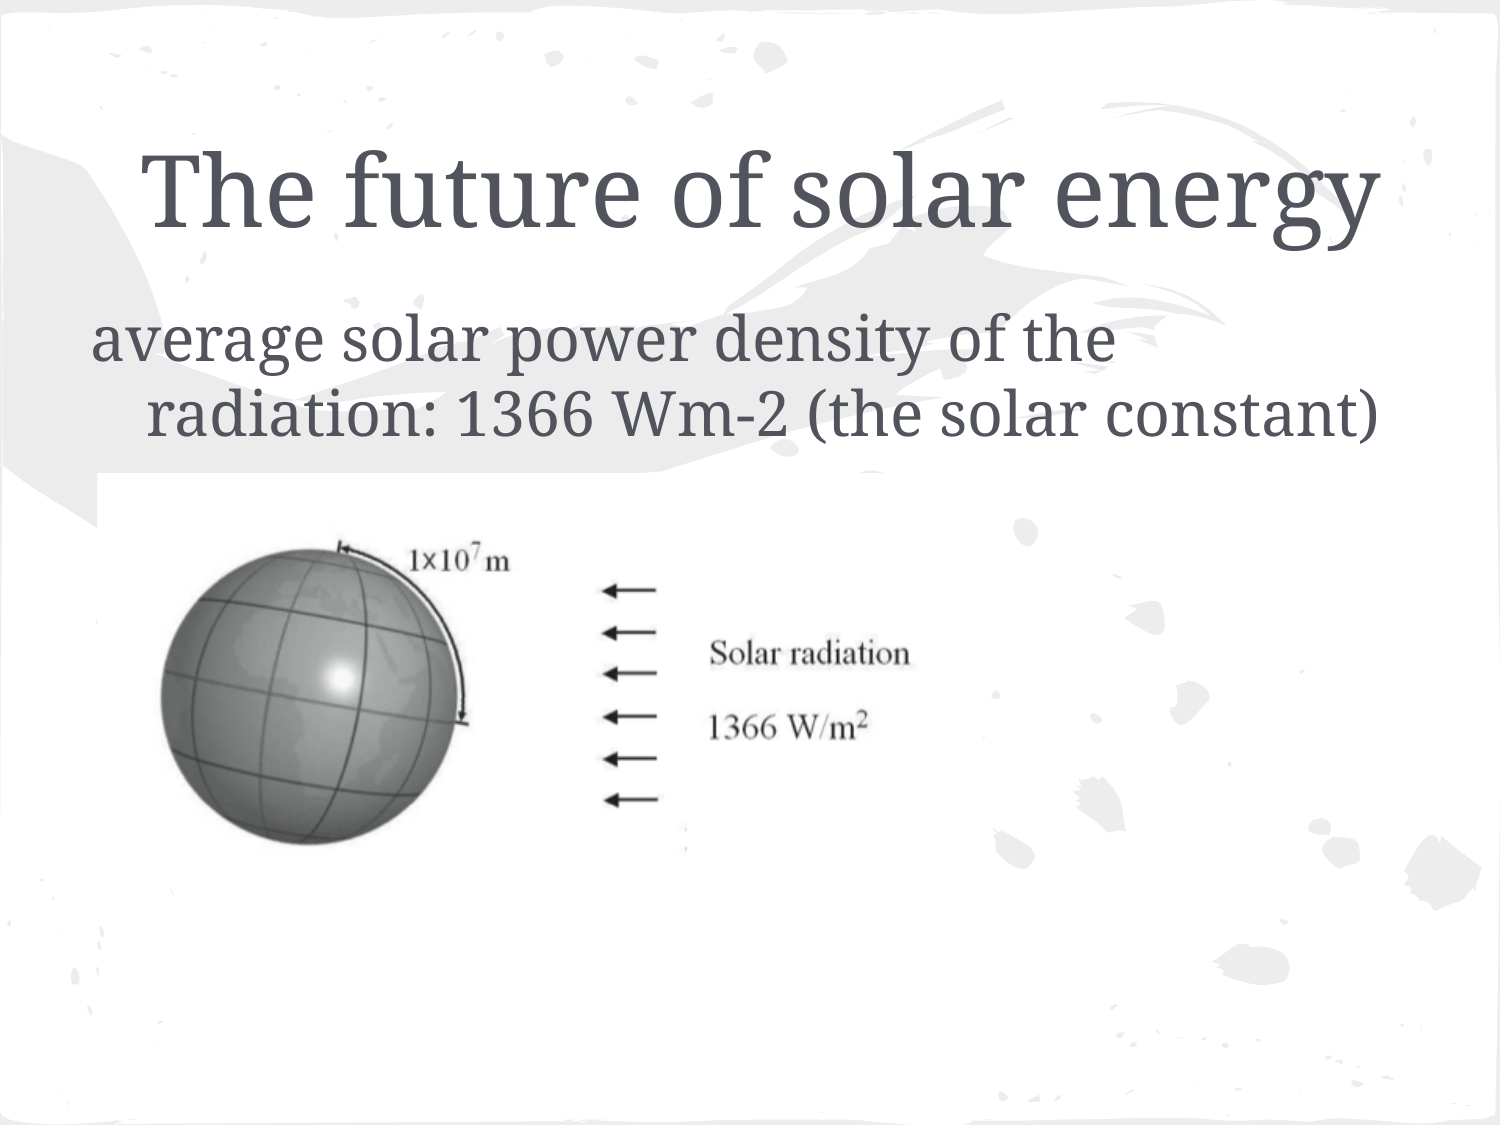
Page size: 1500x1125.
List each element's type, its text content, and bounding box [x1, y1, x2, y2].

title The future of solar energy [75, 34, 1425, 263]
list average solar power density of the radiation: 1366 Wm-2 (the solar constant) [75, 283, 1425, 1078]
text_box [97, 473, 984, 888]
